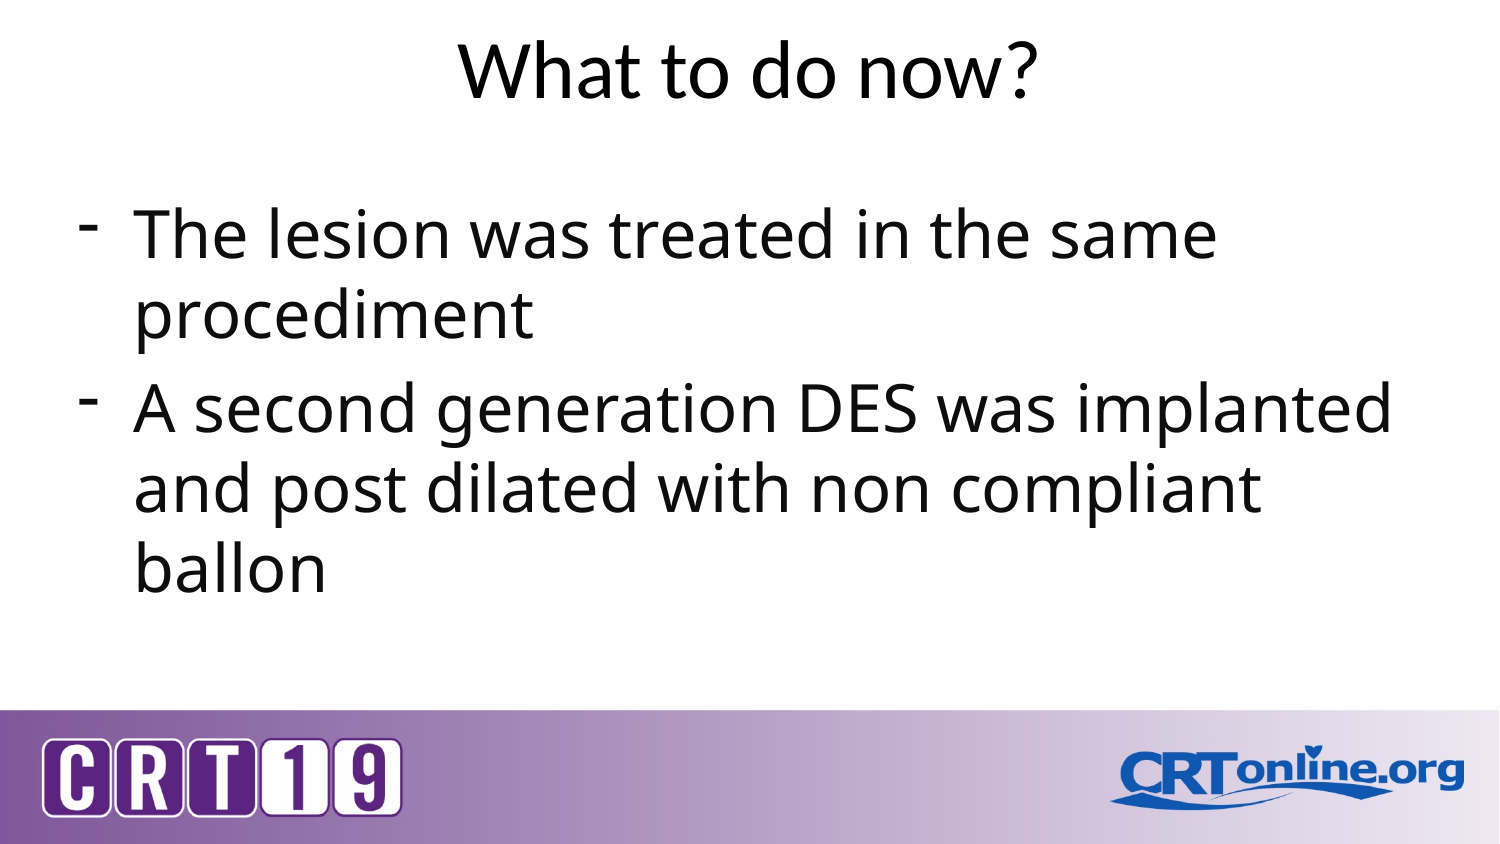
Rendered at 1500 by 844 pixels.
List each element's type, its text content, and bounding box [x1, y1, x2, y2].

title What to do now? [75, 0, 1425, 136]
list The lesion was treated in the same procediment A second generation DES was implanted and post dilated with non compliant ballon [62, 184, 1413, 742]
picture [0, 0, 1500, 844]
